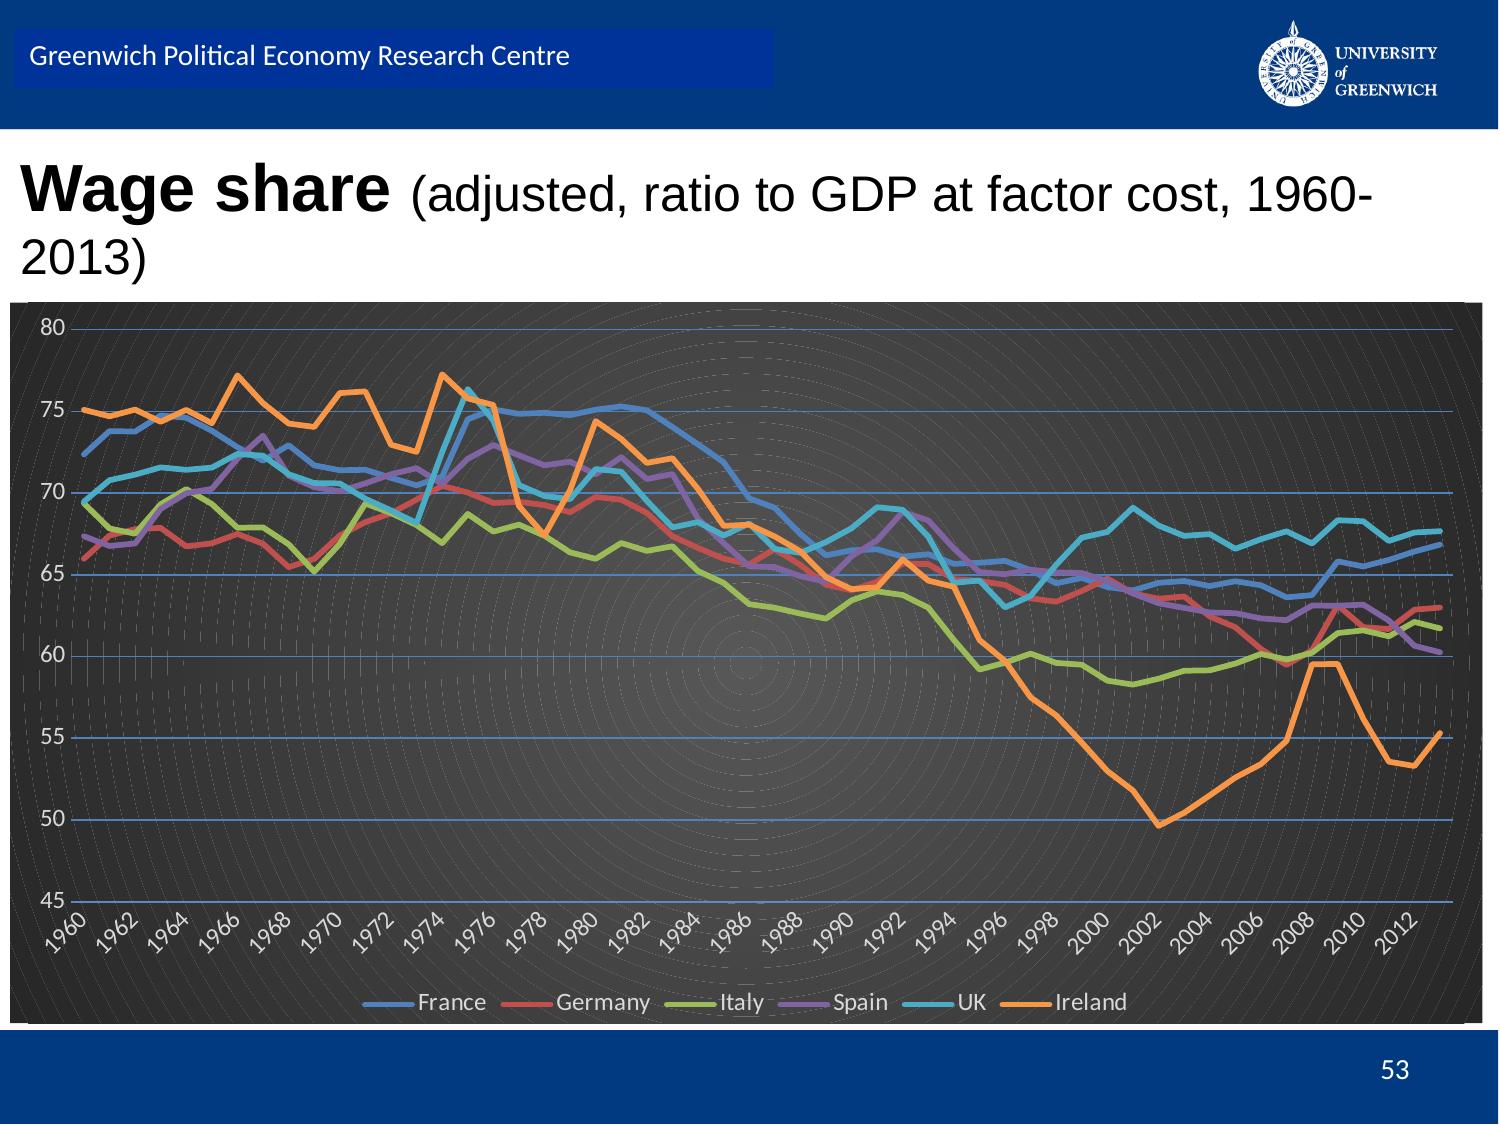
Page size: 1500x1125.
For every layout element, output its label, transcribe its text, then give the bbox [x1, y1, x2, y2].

chart [9, 302, 1483, 1024]
footer Greenwich Political Economy Research Centre [14, 28, 774, 89]
slide_number 53 [1074, 1042, 1425, 1103]
title Wage share (adjusted, ratio to GDP at factor cost, 1960-2013) [5, 137, 1500, 279]
picture [0, 0, 1499, 1124]
